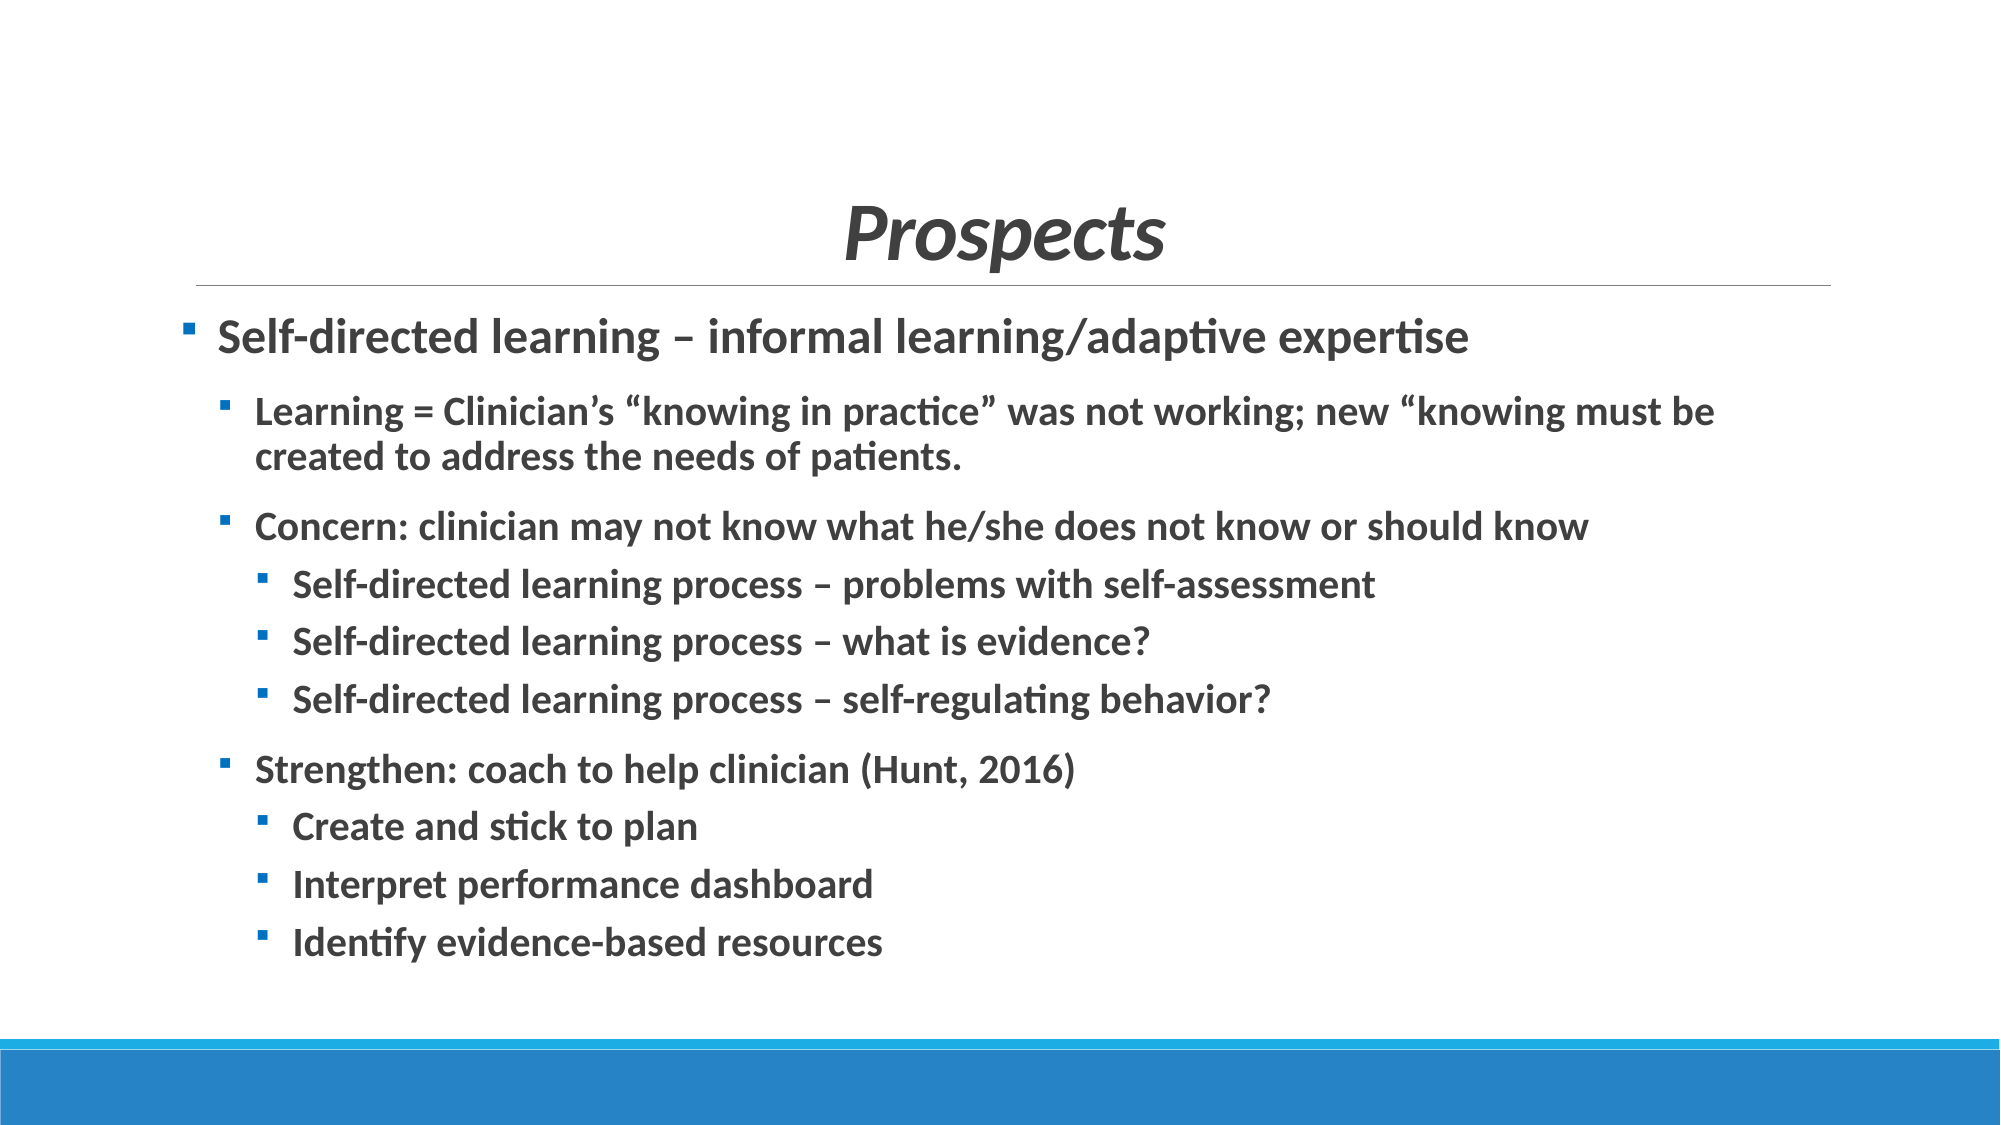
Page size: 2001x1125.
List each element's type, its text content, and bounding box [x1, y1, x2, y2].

list Self-directed learning – informal learning/adaptive expertise Learning = Clinician’s “knowing in practice” was not working; new “knowing must be created to address the needs of patients. Concern: clinician may not know what he/she does not know or should know Self-directed learning process – problems with self-assessment Self-directed learning process – what is evidence? Self-directed learning process – self-regulating behavior? Strengthen: coach to help clinician (Hunt, 2016) Create and stick to plan Interpret performance dashboard Identify evidence-based resources [180, 302, 1830, 994]
title Prospects [180, 47, 1830, 285]
